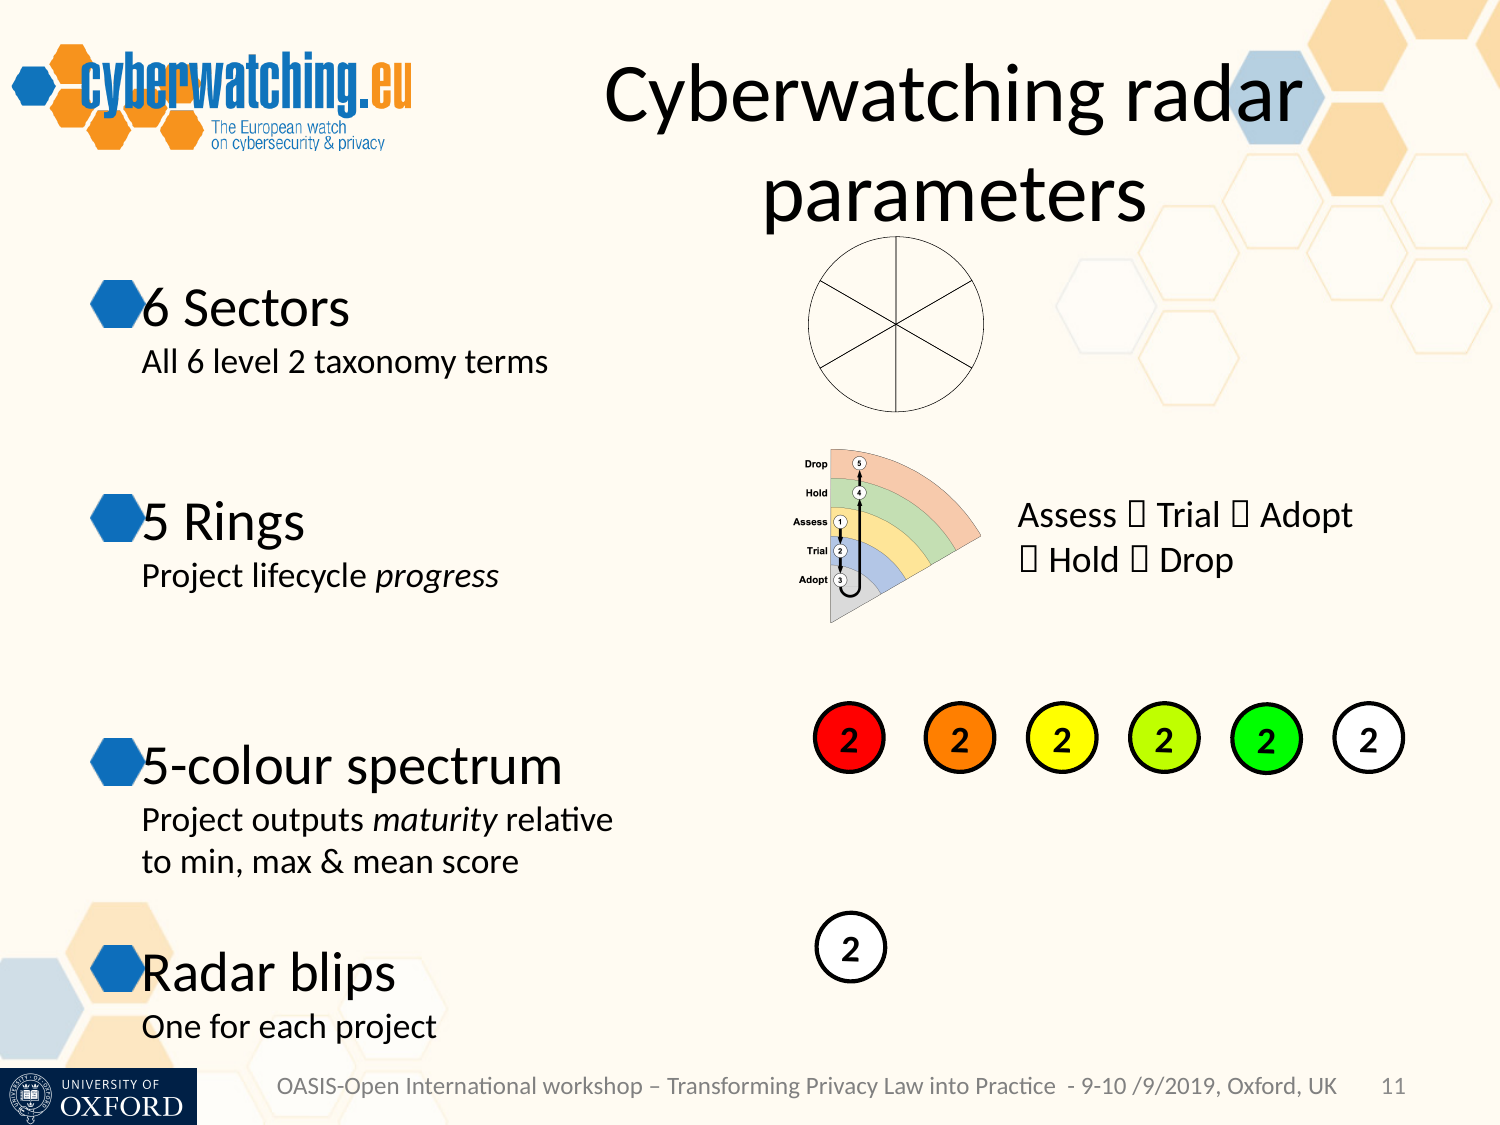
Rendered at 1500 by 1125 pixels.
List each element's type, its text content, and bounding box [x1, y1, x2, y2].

text_box Assess  Trial  Adopt  Hold  Drop [1002, 482, 1388, 588]
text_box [1334, 702, 1404, 773]
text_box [925, 702, 995, 773]
list 6 Sectors All 6 level 2 taxonomy terms 5 Rings Project lifecycle progress 5-colour spectrum Project outputs maturity relative to min, max & mean score Radar blips One for each project [75, 262, 1425, 1055]
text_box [795, 231, 997, 418]
picture [0, 0, 1500, 1125]
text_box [816, 912, 886, 982]
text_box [814, 702, 884, 773]
slide_number 11 [1071, 1054, 1422, 1115]
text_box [1027, 702, 1097, 773]
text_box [1129, 702, 1200, 773]
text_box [1232, 704, 1302, 774]
title Cyberwatching radar parameters [484, 44, 1425, 232]
